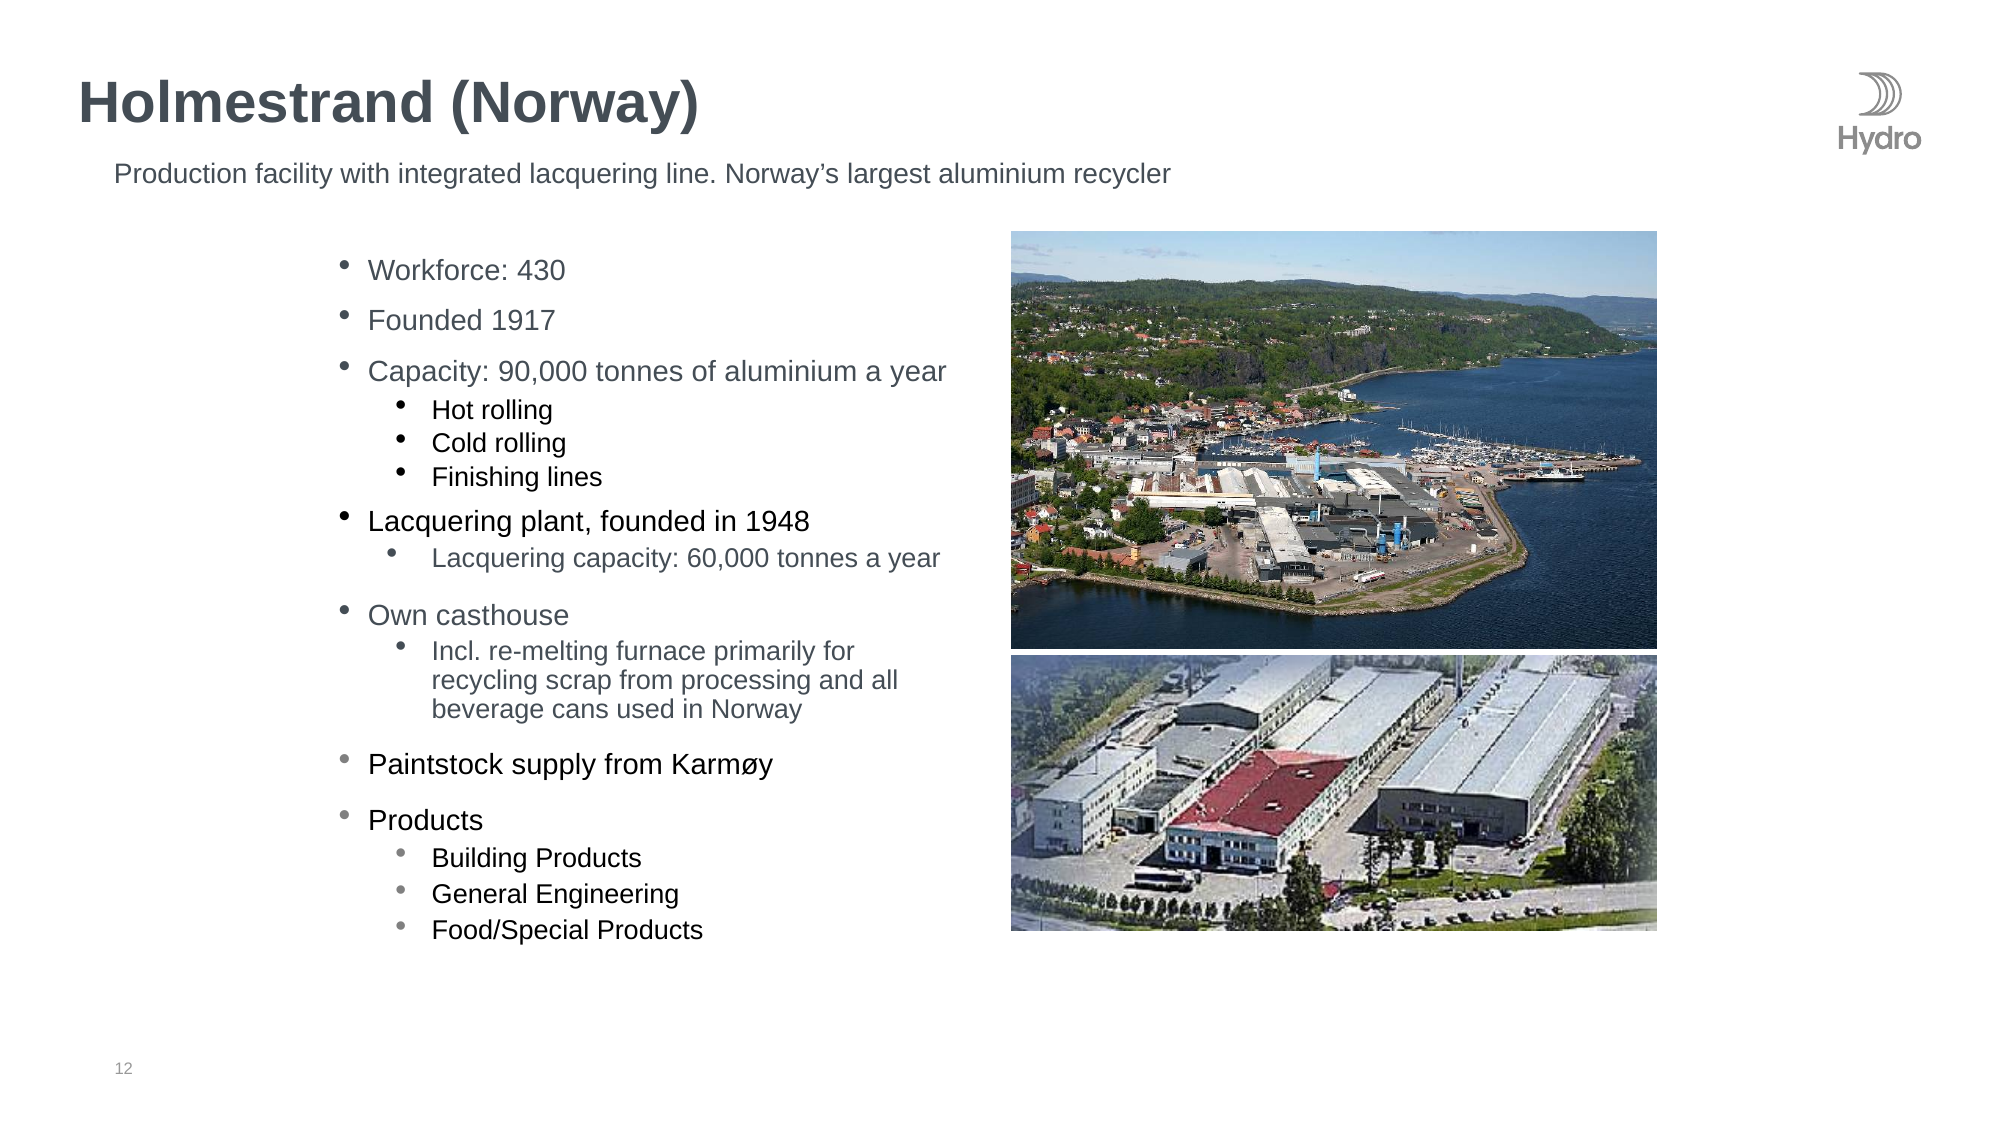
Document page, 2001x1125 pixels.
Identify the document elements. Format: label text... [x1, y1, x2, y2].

picture [1011, 231, 1657, 649]
list Production facility with integrated lacquering line. Norway’s largest aluminium recycler [114, 159, 1886, 207]
picture [1011, 655, 1657, 931]
title Holmestrand (Norway) [78, 72, 1588, 149]
list Workforce: 430 Founded 1917 Capacity: 90,000 tonnes of aluminium a year Hot rolling Cold rolling Finishing lines Lacquering plant, founded in 1948 Lacquering capacity: 60,000 tonnes a year Own casthouse Incl. re-melting furnace primarily for recycling scrap from processing and all beverage cans used in Norway Paintstock supply from Karmøy Products Building Products General Engineering Food/Special Products [338, 255, 965, 946]
slide_number 12 [114, 1046, 202, 1090]
